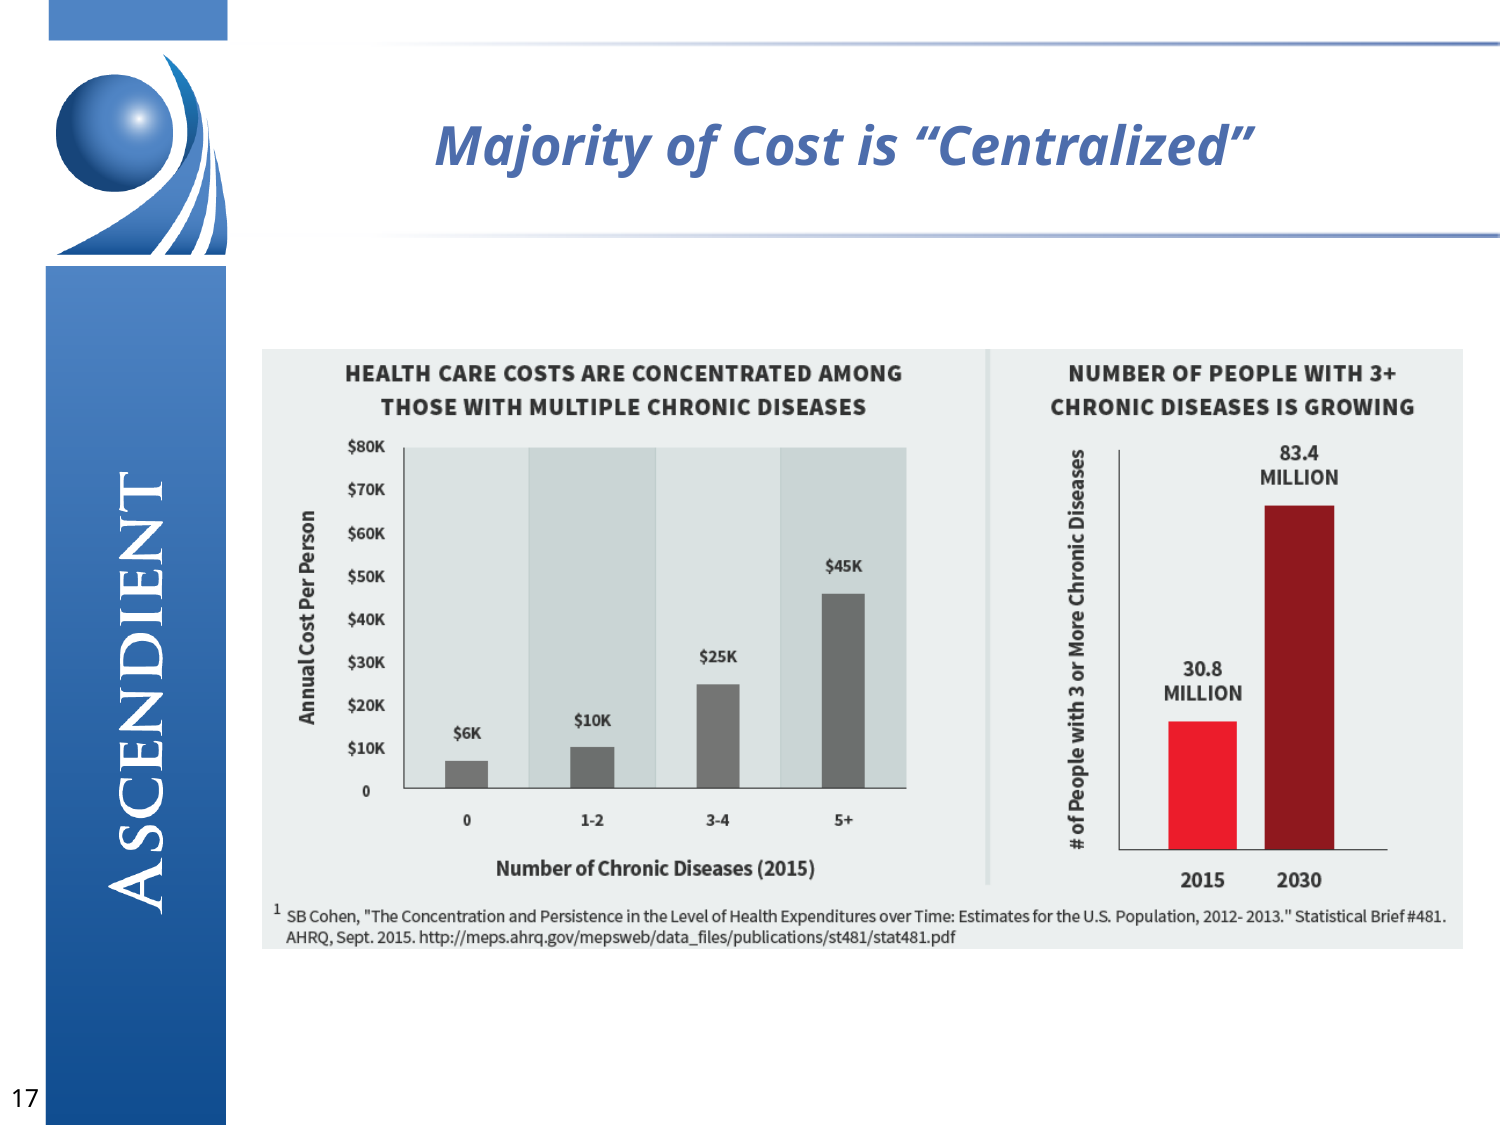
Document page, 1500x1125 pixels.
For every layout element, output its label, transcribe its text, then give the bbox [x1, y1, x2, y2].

title Majority of Cost is “Centralized” [187, 50, 1500, 238]
picture [0, 0, 1500, 1125]
